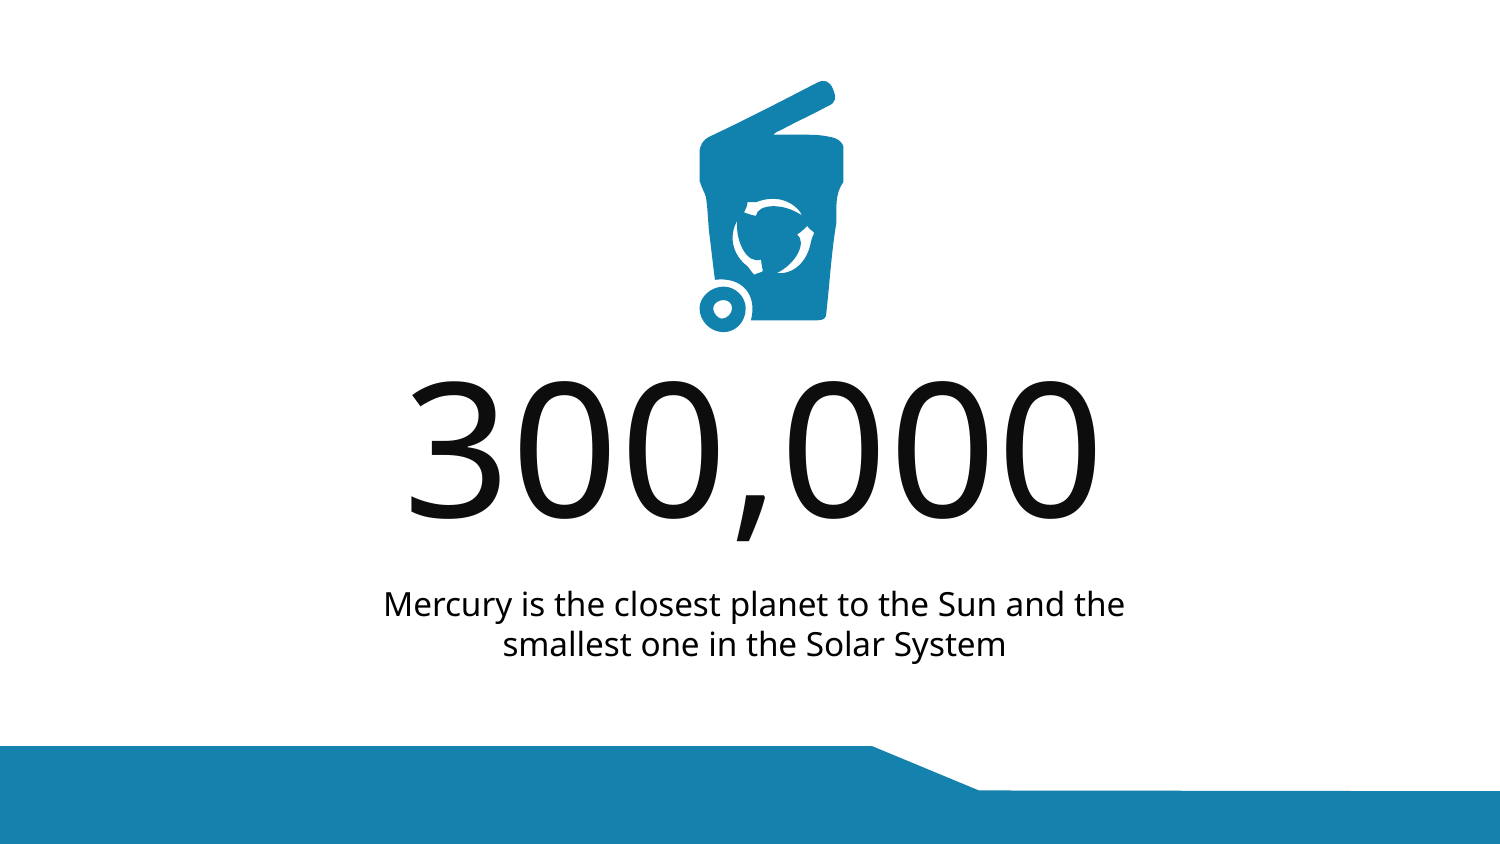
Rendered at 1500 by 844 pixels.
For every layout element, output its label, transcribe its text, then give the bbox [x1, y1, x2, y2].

title 300,000 [280, 333, 1229, 569]
picture [699, 80, 844, 334]
subtitle Mercury is the closest planet to the Sun and the smallest one in the Solar System [323, 568, 1187, 636]
